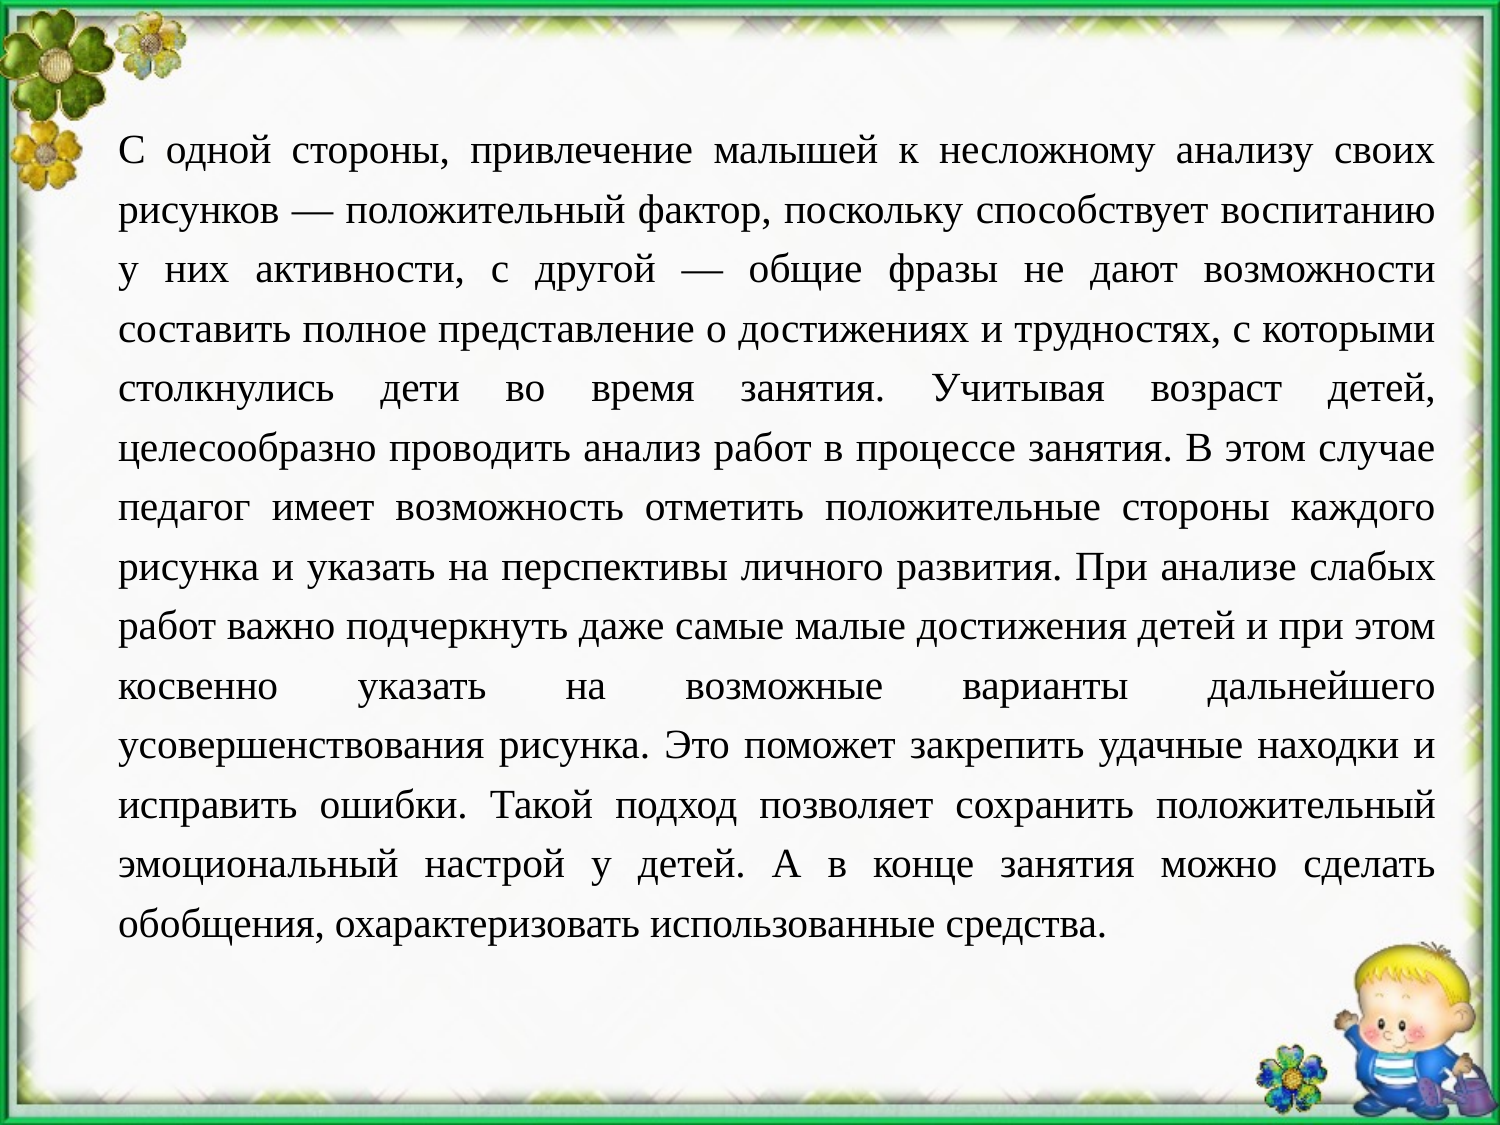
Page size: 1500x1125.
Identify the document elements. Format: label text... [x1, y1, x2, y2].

picture [0, 0, 1500, 1125]
list С одной стороны, привлечение малышей к несложному анализу своих рисунков — положительный фактор, поскольку способствует воспитанию у них активности, с другой — общие фразы не дают возможности составить полное представление о достижениях и трудностях, с которыми столкнулись дети во время занятия. Учитывая возраст детей, целесообразно проводить анализ работ в процессе занятия. В этом случае педагог имеет возможность отметить положительные стороны каждого рисунка и указать на пер­спективы личного развития. При анализе слабых работ важно под­черкнуть даже самые малые достижения детей и при этом косвенно указать на возможные варианты дальнейшего усовершенствования рисунка. Это поможет закрепить удачные находки и исправить ошиб­ки. Такой подход позволяет сохранить положительный эмоциональ­ный настрой у детей. А в конце занятия можно сделать обобщения, охарактеризовать использованные средства. [103, 104, 1452, 1014]
